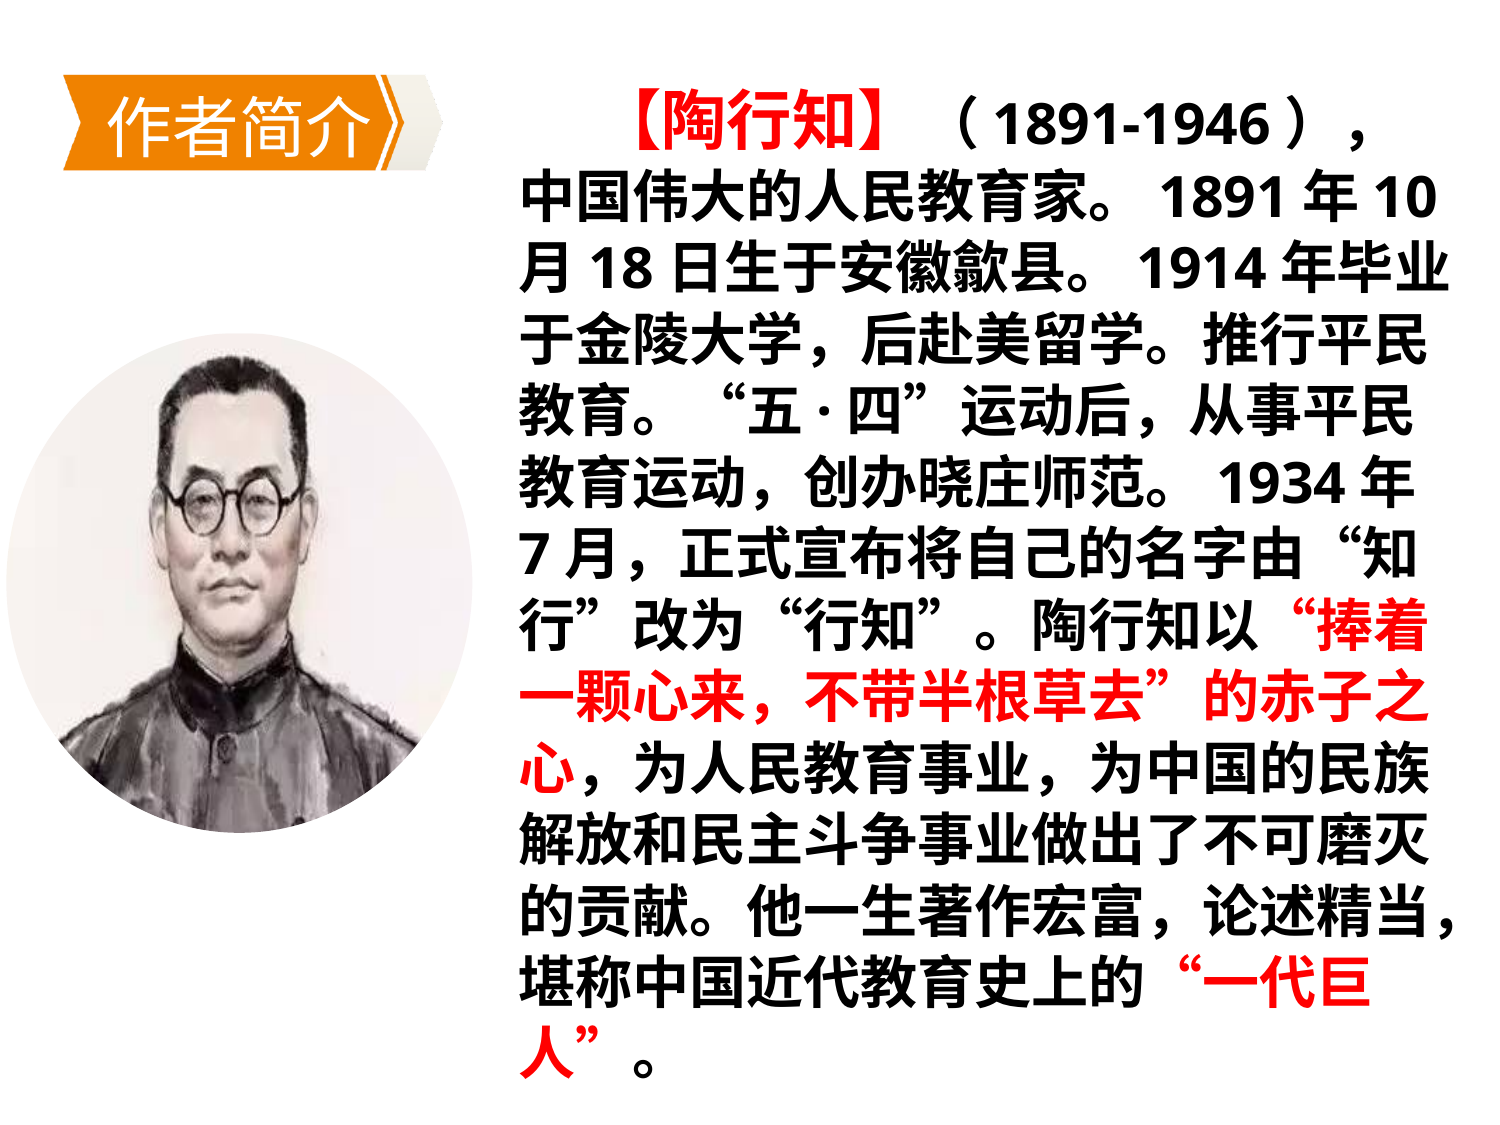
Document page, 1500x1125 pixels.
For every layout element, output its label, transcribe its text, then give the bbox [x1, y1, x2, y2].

picture [6, 332, 473, 834]
list 【陶行知】（1891-1946），中国伟大的人民教育家。1891年10月18日生于安徽歙县。1914年毕业于金陵大学，后赴美留学。推行平民教育。“五·四”运动后，从事平民教育运动，创办晓庄师范。1934年7月，正式宣布将自己的名字由“知行”改为“行知”。陶行知以“捧着一颗心来，不带半根草去”的赤子之心，为人民教育事业，为中国的民族解放和民主斗争事业做出了不可磨灭的贡献。他一生著作宏富，论述精当，堪称中国近代教育史上的“一代巨人”。 [503, 78, 1469, 1100]
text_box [59, 70, 445, 175]
